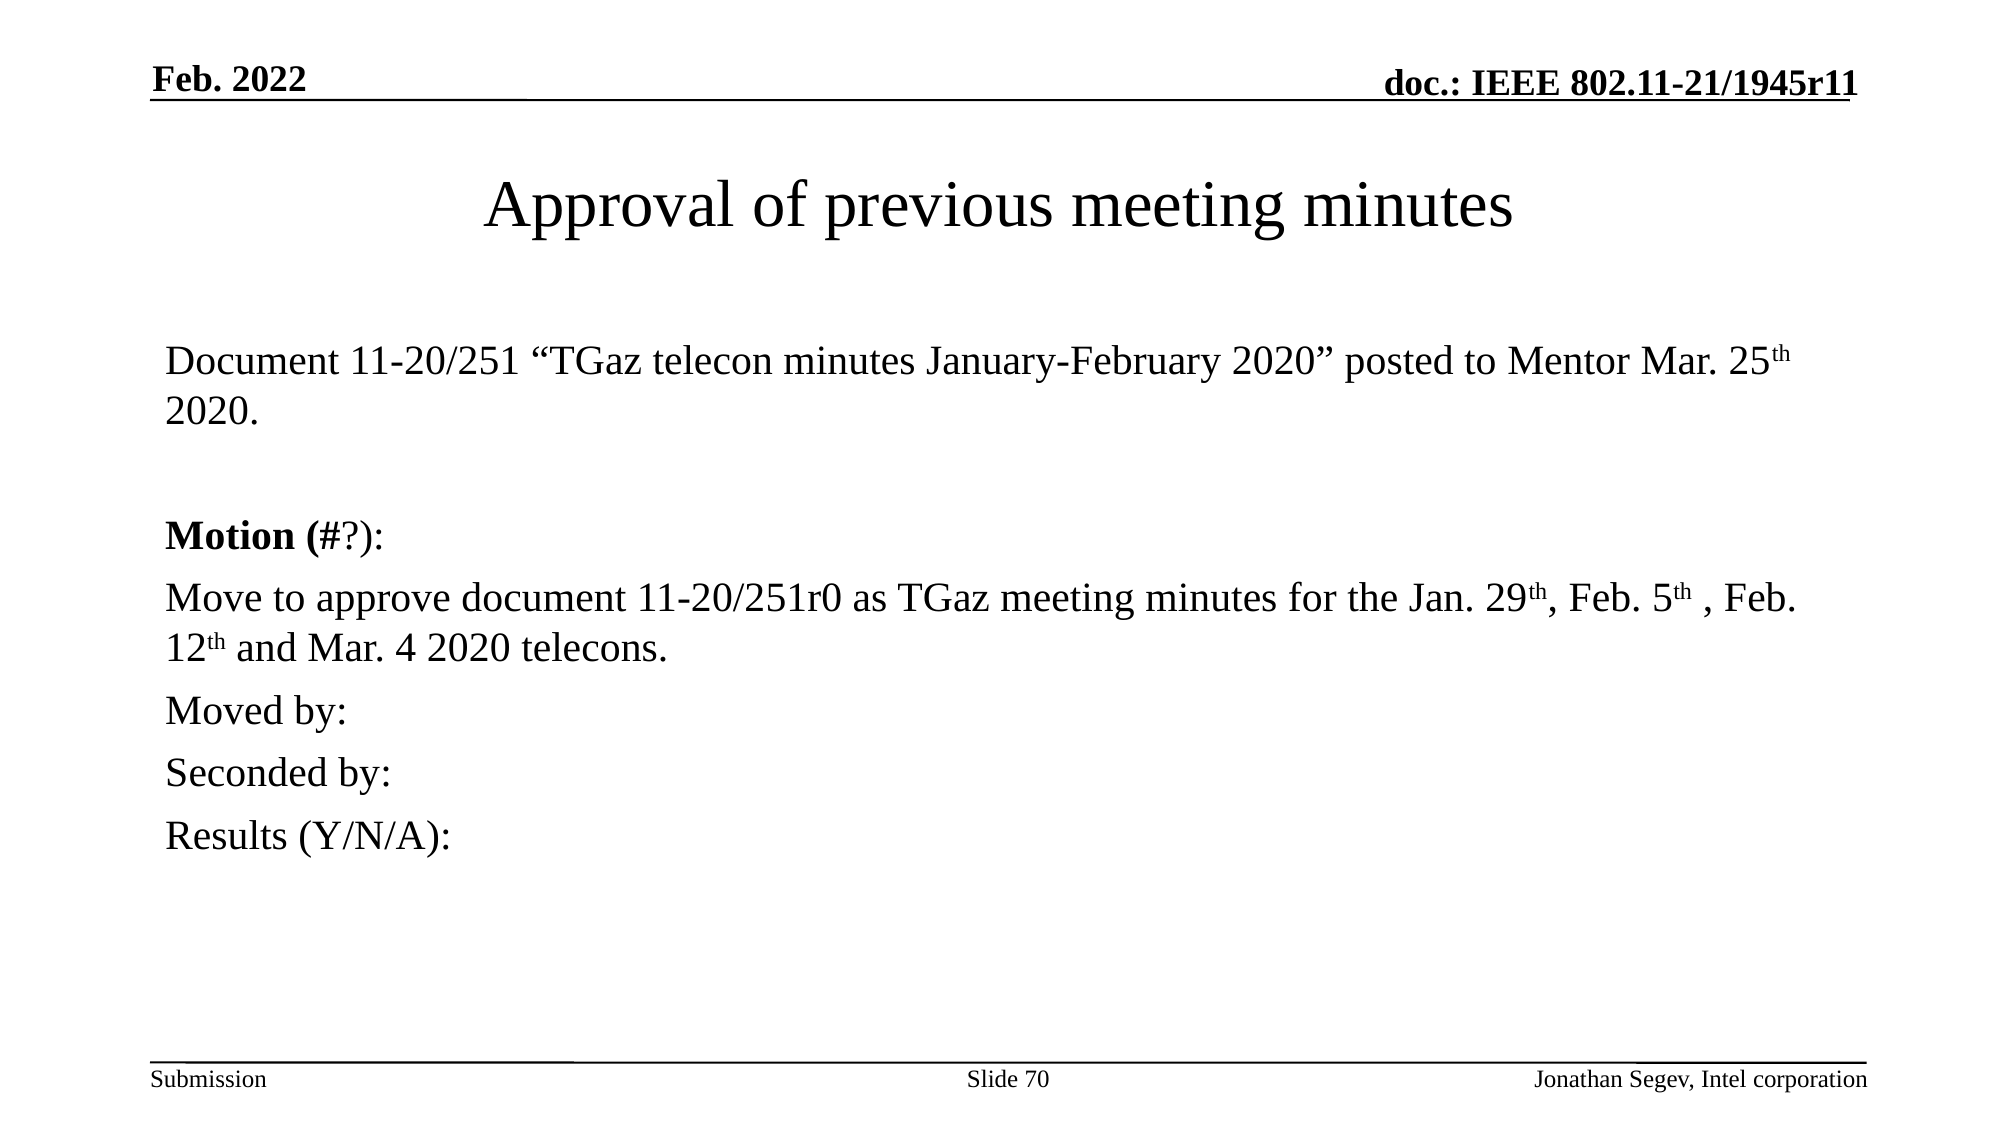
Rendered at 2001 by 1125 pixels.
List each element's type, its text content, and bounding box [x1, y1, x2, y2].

list Document 11-20/251 “TGaz telecon minutes January-February 2020” posted to Mentor Mar. 25th 2020. Motion (#?): Move to approve document 11-20/251r0 as TGaz meeting minutes for the Jan. 29th, Feb. 5th , Feb. 12th and Mar. 4 2020 telecons. Moved by: Seconded by: Results (Y/N/A): [149, 324, 1850, 1000]
slide_number Slide 70 [950, 1061, 1067, 1123]
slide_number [152, 54, 563, 100]
footer Jonathan Segev, Intel corporation [1171, 1061, 1869, 1093]
title Approval of previous meeting minutes [149, 112, 1850, 288]
